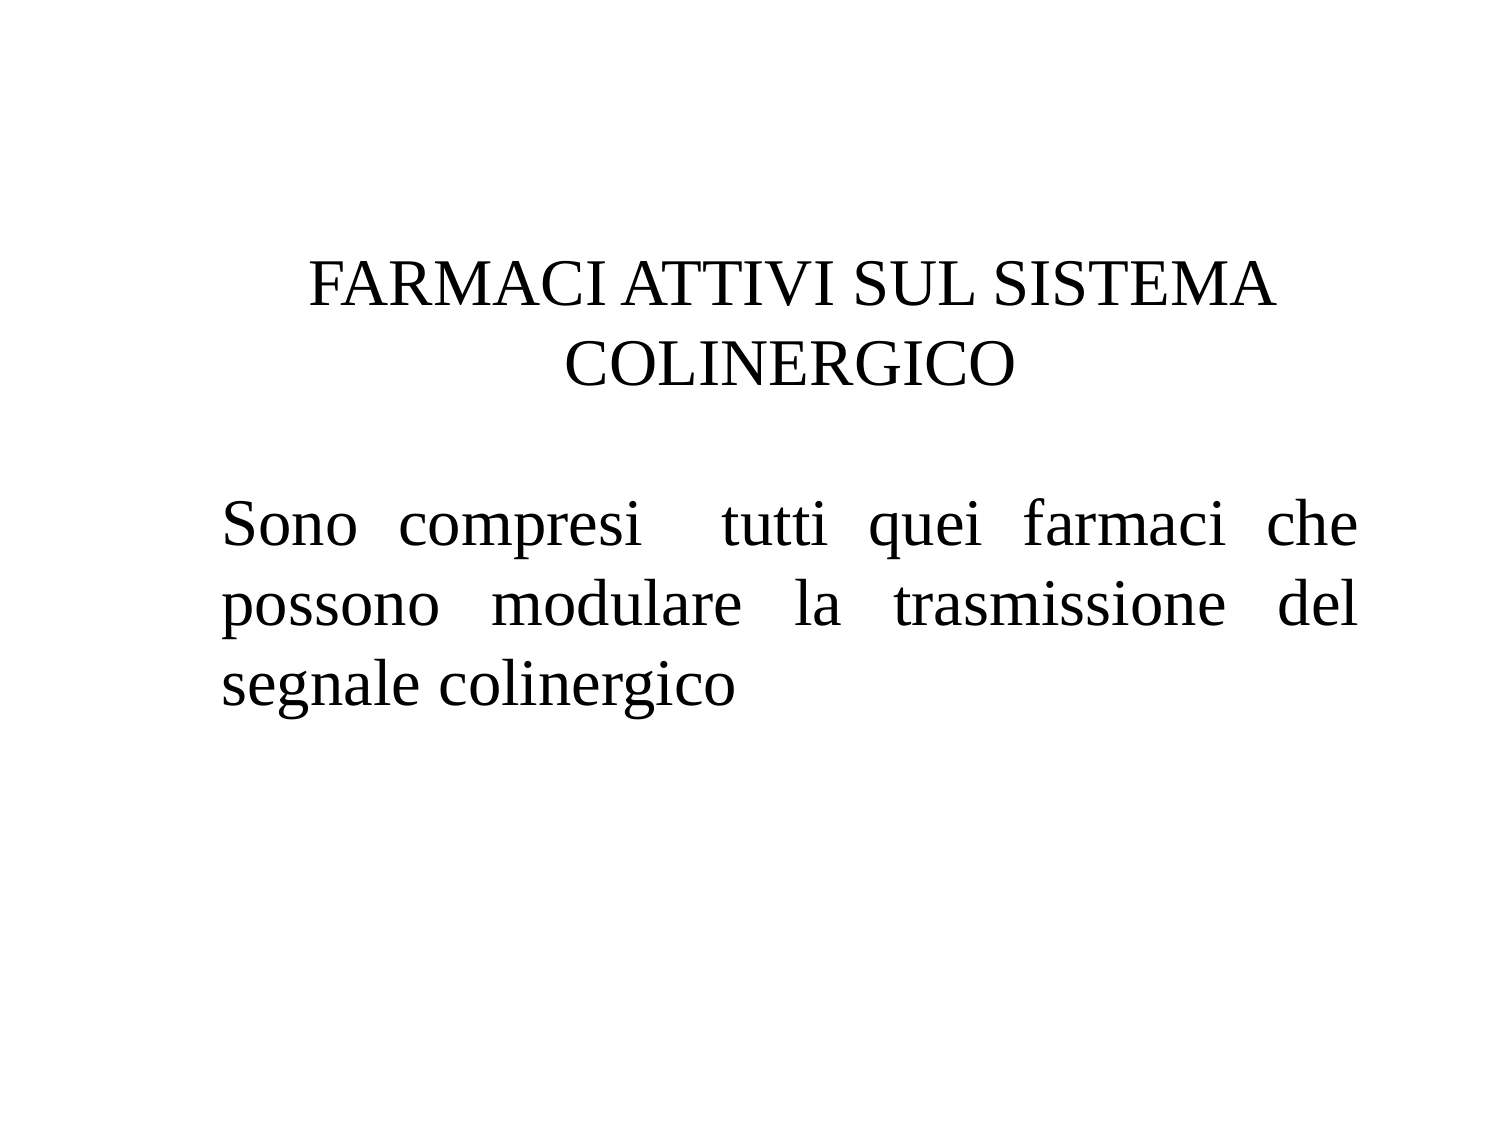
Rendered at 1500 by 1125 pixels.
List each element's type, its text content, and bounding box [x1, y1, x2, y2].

text_box Farmaci attivi sul sistema colinergico Sono compresi tutti quei farmaci che possono modulare la trasmissione del segnale colinergico [206, 231, 1376, 727]
